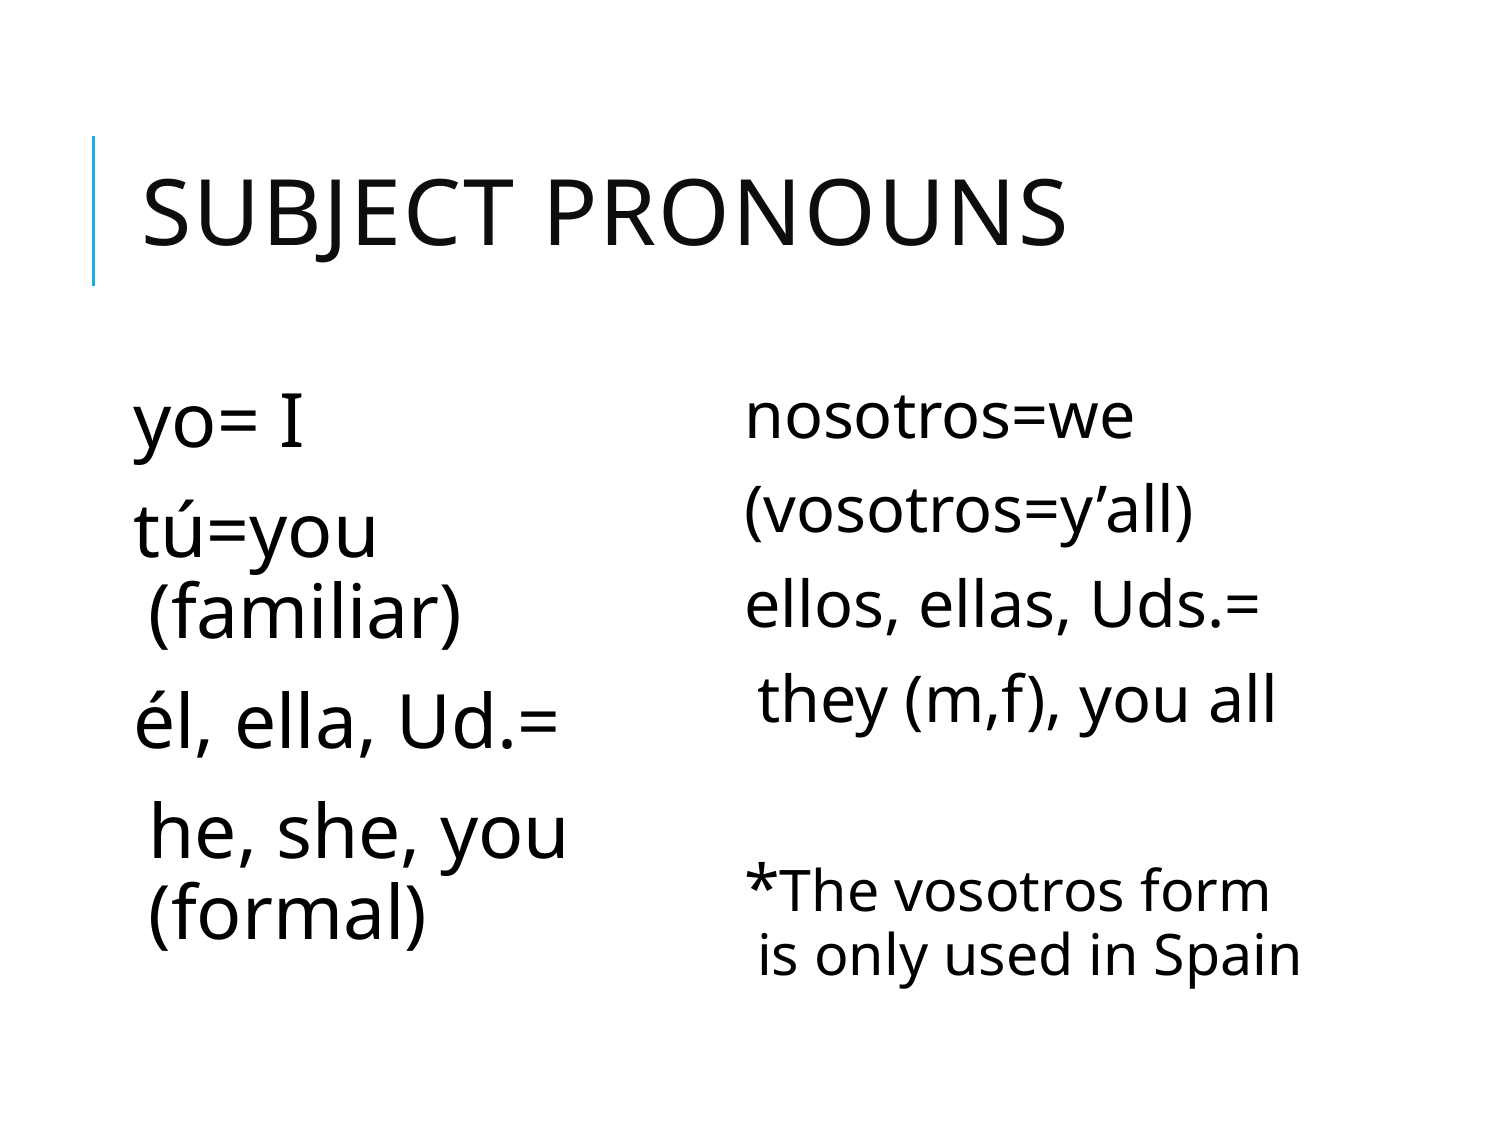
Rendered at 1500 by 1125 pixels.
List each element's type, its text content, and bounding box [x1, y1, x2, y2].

list nosotros=we (vosotros=y’all) ellos, ellas, Uds.= they (m,f), you all *The vosotros form is only used in Spain [736, 375, 1322, 1035]
list yo= I tú=you (familiar) él, ella, Ud.= he, she, you (formal) [126, 375, 711, 1035]
title Subject Pronouns [126, 96, 1322, 342]
